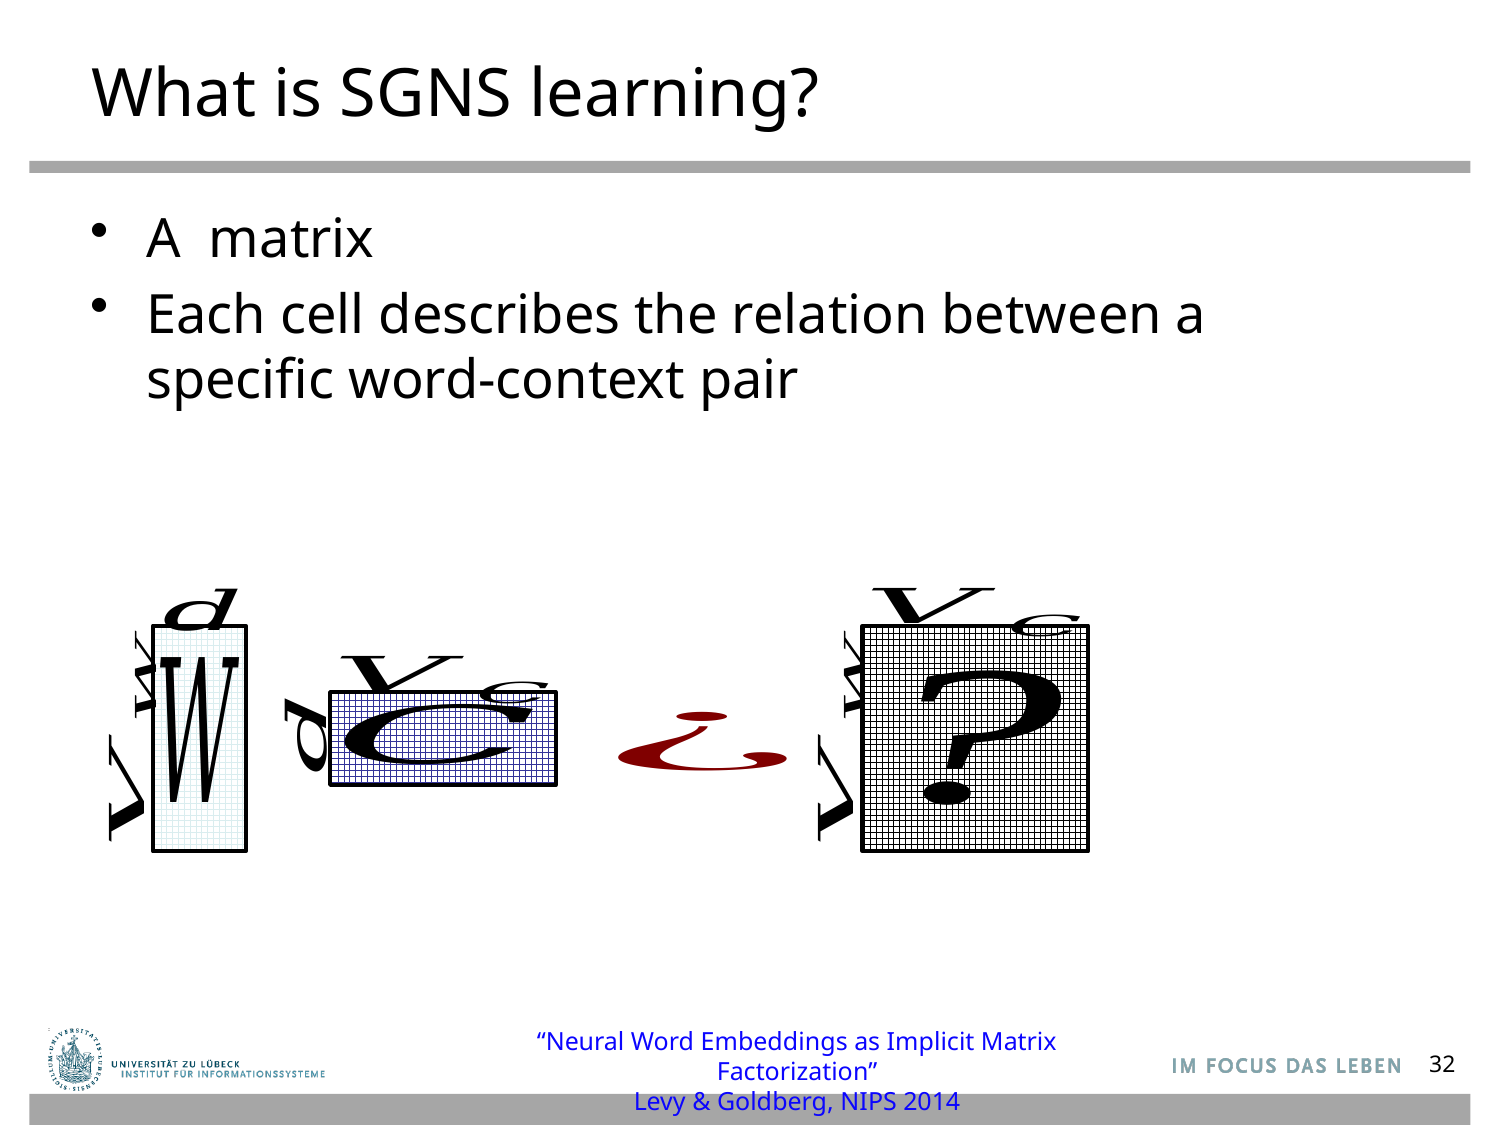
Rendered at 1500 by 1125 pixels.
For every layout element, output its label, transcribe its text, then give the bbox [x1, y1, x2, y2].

slide_number 32 [1305, 1050, 1471, 1083]
title What is SGNS learning? [76, 42, 1427, 126]
text_box “Neural Word Embeddings as Implicit Matrix Factorization” Levy & Goldberg, NIPS 2014 [442, 1018, 1152, 1123]
picture [1173, 1058, 1305, 1073]
